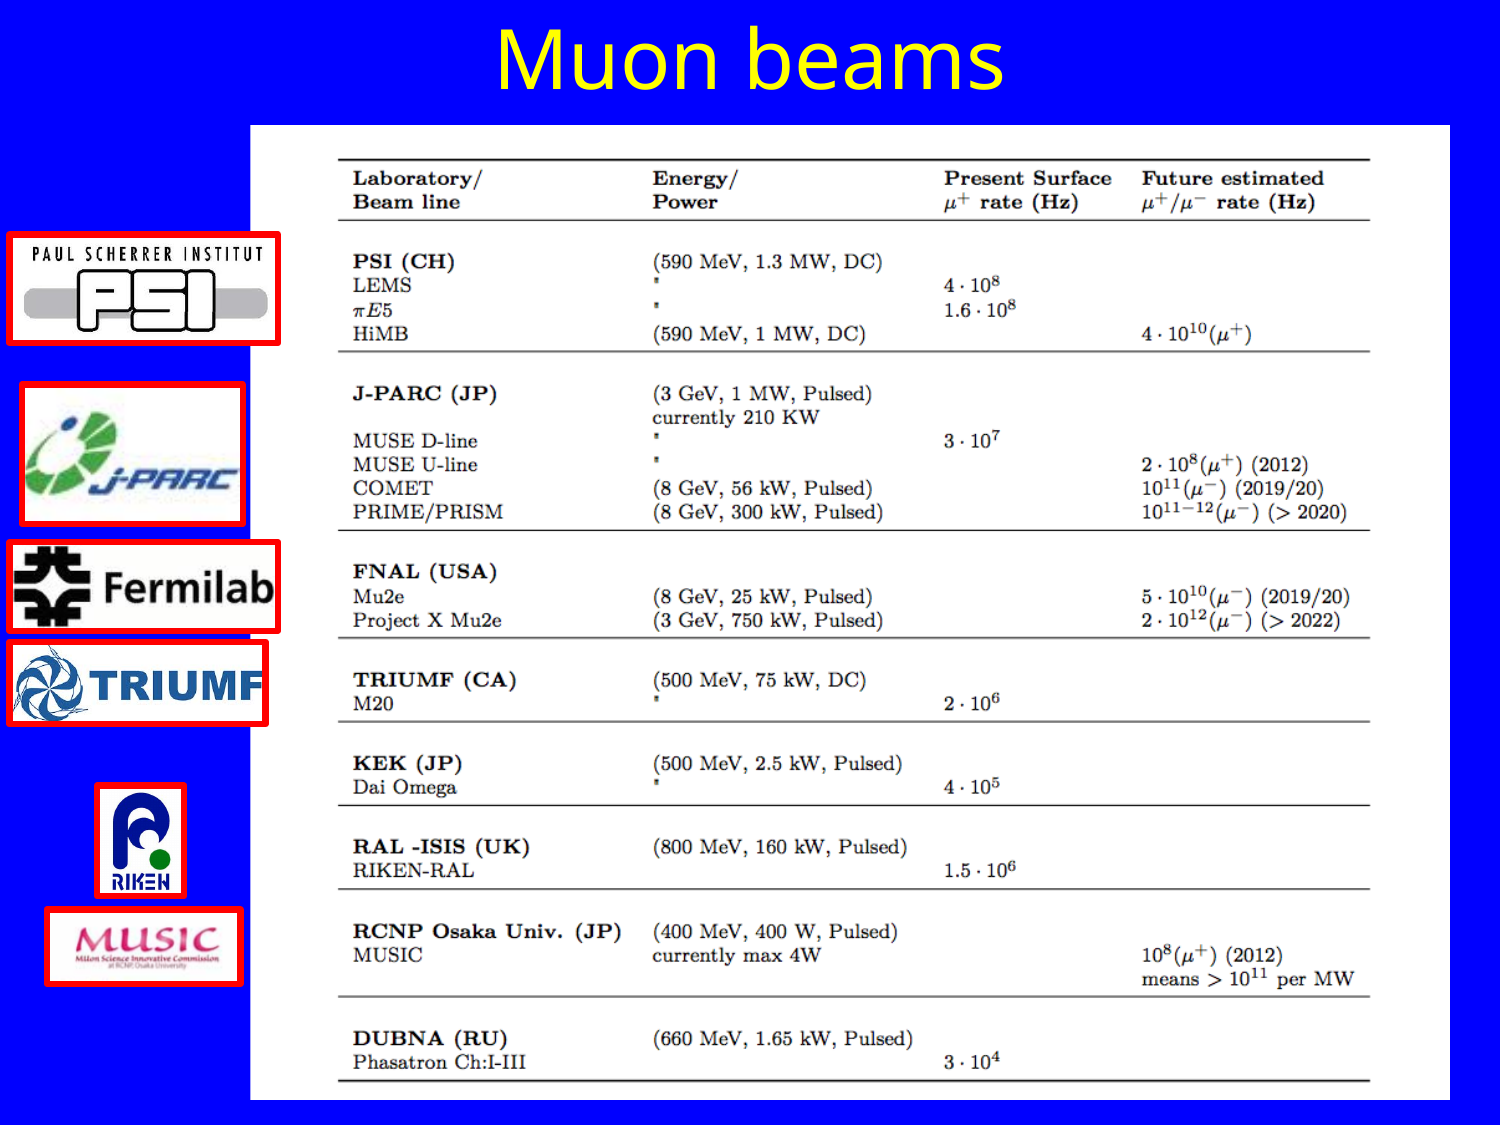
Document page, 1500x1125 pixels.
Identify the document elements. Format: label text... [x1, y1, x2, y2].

picture [49, 912, 238, 981]
text_box Muon beams [112, 0, 1388, 150]
picture [24, 387, 240, 522]
picture [12, 124, 1451, 1101]
picture [99, 788, 182, 894]
